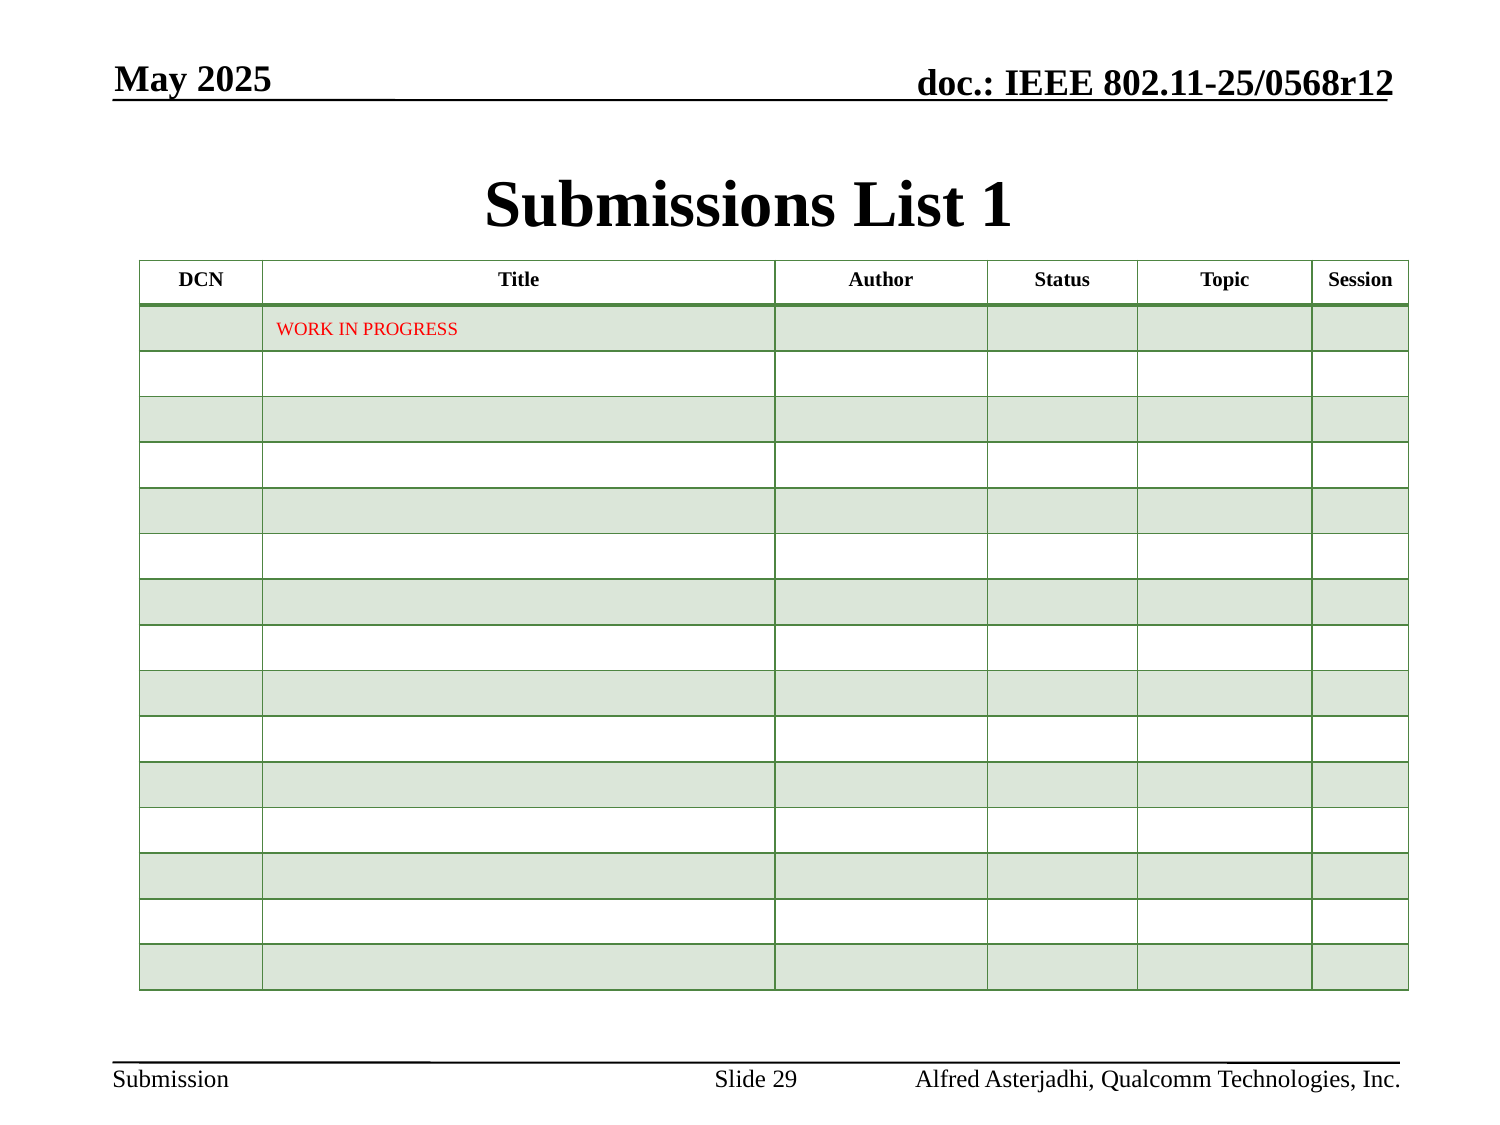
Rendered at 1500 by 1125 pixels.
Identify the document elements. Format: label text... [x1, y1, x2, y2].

table_cell [776, 763, 987, 807]
table_cell [263, 854, 774, 898]
title Submissions List 1 [112, 112, 1388, 288]
table_cell [1313, 307, 1408, 350]
table_cell [263, 397, 774, 441]
table_cell [140, 945, 262, 989]
table_cell [988, 443, 1137, 487]
table_cell [776, 307, 987, 350]
table_cell [1313, 443, 1408, 487]
table_header Status [988, 261, 1137, 303]
table_cell [776, 671, 987, 715]
table_cell [776, 808, 987, 852]
table_cell [263, 580, 774, 624]
table_cell [263, 671, 774, 715]
table_cell [1313, 854, 1408, 898]
table_cell [263, 808, 774, 852]
table_cell [1138, 489, 1311, 533]
table_cell [988, 580, 1137, 624]
table_header DCN [140, 261, 262, 303]
table_cell [140, 307, 262, 350]
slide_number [114, 54, 423, 100]
table_cell [140, 808, 262, 852]
table_cell [1138, 626, 1311, 670]
table_cell [1138, 580, 1311, 624]
table_cell [1138, 854, 1311, 898]
table_cell [140, 443, 262, 487]
slide_number Slide 29 [712, 1061, 800, 1123]
table_cell [1313, 397, 1408, 441]
table_cell [988, 671, 1137, 715]
table_cell [776, 854, 987, 898]
table_cell [988, 854, 1137, 898]
table_cell [263, 626, 774, 670]
table_cell [776, 945, 987, 989]
table_cell [1138, 671, 1311, 715]
table_cell [263, 945, 774, 989]
table_cell [263, 763, 774, 807]
table_cell [1138, 945, 1311, 989]
table_cell [1313, 808, 1408, 852]
table_cell [140, 854, 262, 898]
table_cell [1313, 580, 1408, 624]
table_cell [988, 945, 1137, 989]
table_cell [988, 397, 1137, 441]
table_cell [140, 671, 262, 715]
table_cell [1313, 717, 1408, 761]
table_cell [140, 534, 262, 578]
table_cell [140, 900, 262, 943]
table_cell [988, 717, 1137, 761]
table_header Topic [1138, 261, 1311, 303]
table_cell [1138, 397, 1311, 441]
table_cell [776, 717, 987, 761]
table_cell [1313, 671, 1408, 715]
table_cell [776, 580, 987, 624]
table_cell [1138, 534, 1311, 578]
table_cell [988, 534, 1137, 578]
table_cell [1138, 717, 1311, 761]
table_cell [1138, 900, 1311, 943]
table_cell [263, 717, 774, 761]
table_cell [776, 900, 987, 943]
table_cell WORK IN PROGRESS [263, 307, 774, 350]
table_cell [988, 352, 1137, 396]
table_header Author [776, 261, 987, 303]
table_cell [1313, 900, 1408, 943]
table_cell [263, 352, 774, 396]
table_cell [776, 534, 987, 578]
table_cell [140, 717, 262, 761]
table_cell [988, 626, 1137, 670]
table_cell [263, 900, 774, 943]
table_cell [140, 580, 262, 624]
table_cell [776, 626, 987, 670]
table_cell [263, 534, 774, 578]
table_cell [776, 397, 987, 441]
table_cell [988, 808, 1137, 852]
table_cell [1313, 945, 1408, 989]
table_cell [140, 397, 262, 441]
table_cell [1138, 352, 1311, 396]
table_cell [140, 489, 262, 533]
footer Alfred Asterjadhi, Qualcomm Technologies, Inc. [878, 1061, 1402, 1093]
table_cell [140, 352, 262, 396]
table_cell [263, 489, 774, 533]
table_cell [988, 900, 1137, 943]
table_header Session [1313, 261, 1408, 303]
table_cell [1313, 352, 1408, 396]
table_cell [1313, 763, 1408, 807]
table_cell [776, 489, 987, 533]
table_cell [988, 763, 1137, 807]
table_cell [1138, 443, 1311, 487]
table_cell [1138, 763, 1311, 807]
table_cell [1313, 534, 1408, 578]
table_cell [1313, 626, 1408, 670]
table_cell [776, 352, 987, 396]
table_cell [1313, 489, 1408, 533]
table_cell [140, 763, 262, 807]
table_cell [1138, 307, 1311, 350]
table_cell [263, 443, 774, 487]
table_cell [988, 307, 1137, 350]
table_cell [140, 626, 262, 670]
table_cell [988, 489, 1137, 533]
table_cell [1138, 808, 1311, 852]
table_cell [776, 443, 987, 487]
table_header Title [263, 261, 774, 303]
